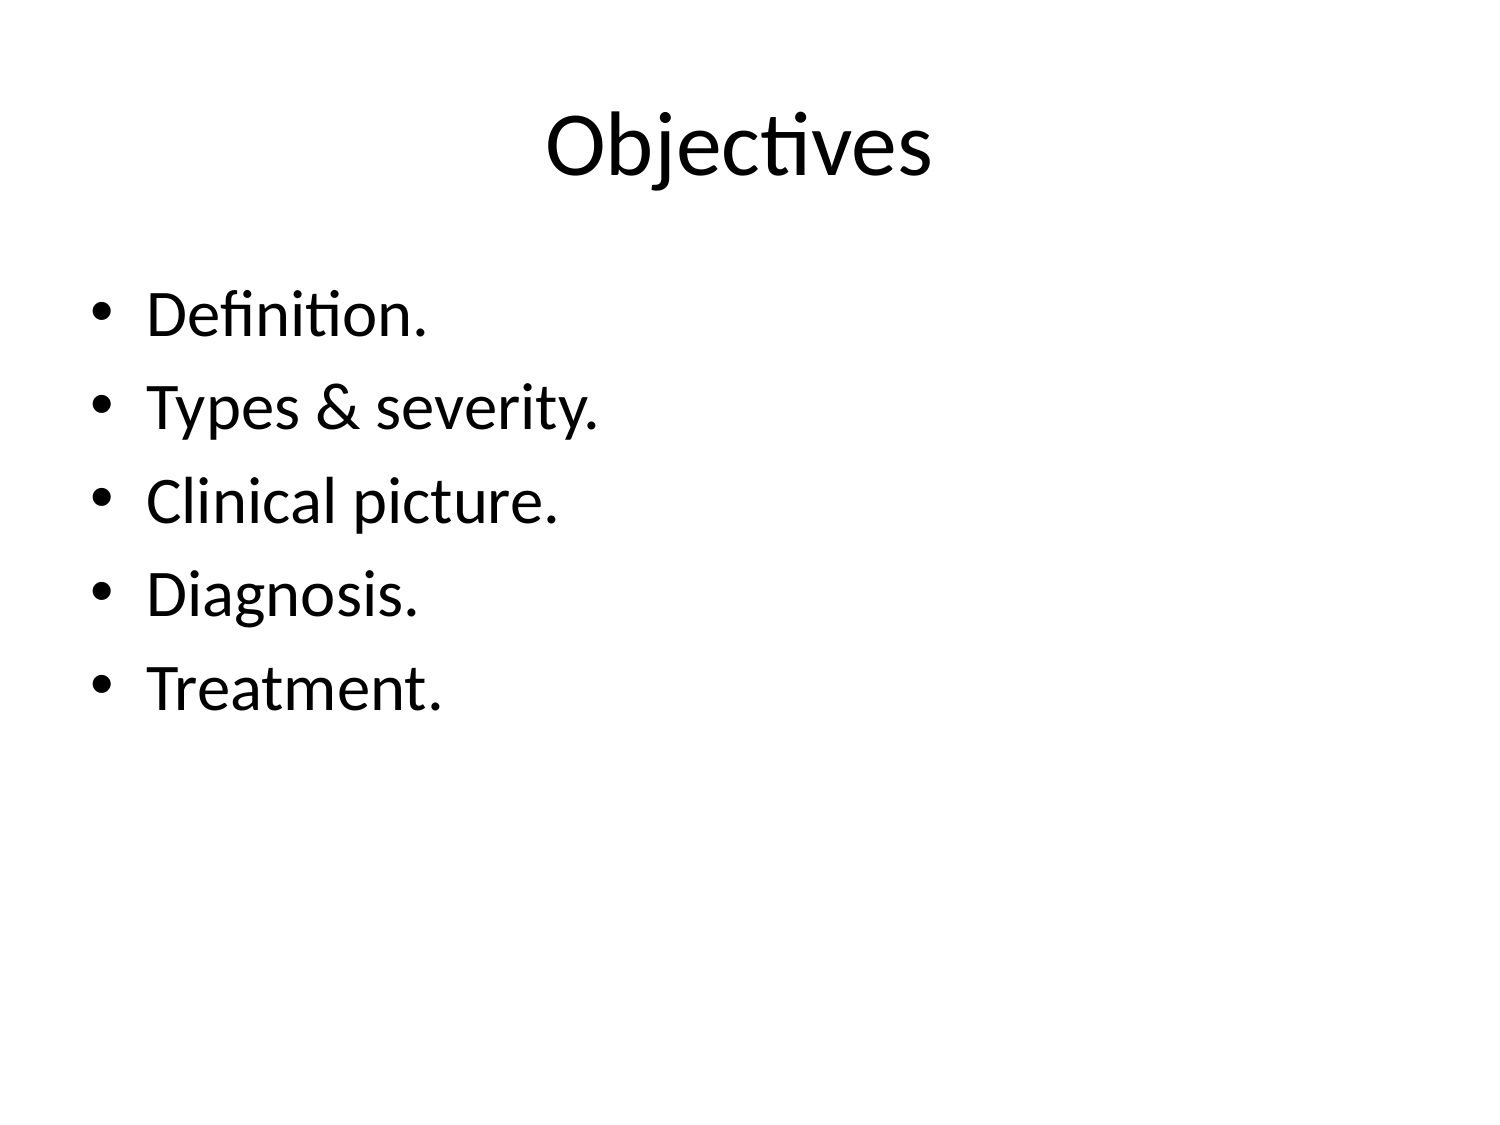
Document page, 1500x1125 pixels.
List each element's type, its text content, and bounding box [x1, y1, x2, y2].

list Definition. Types & severity. Clinical picture. Diagnosis. Treatment. [75, 262, 1425, 1005]
title Objectives [75, 45, 1425, 233]
